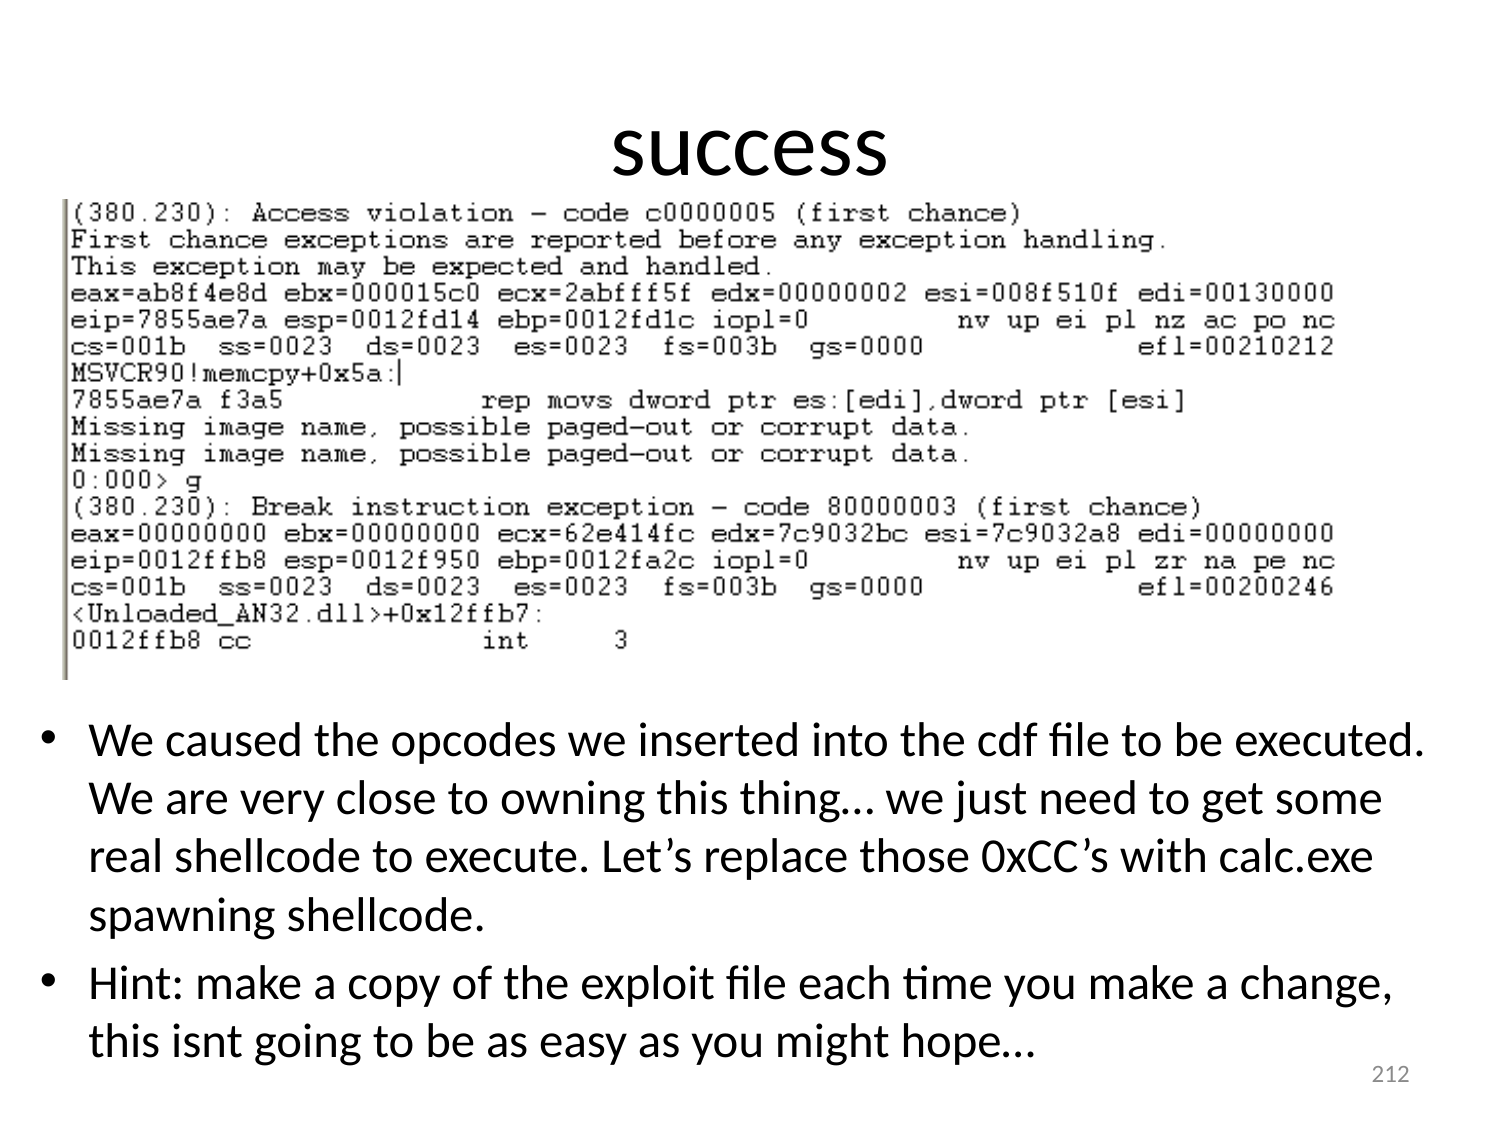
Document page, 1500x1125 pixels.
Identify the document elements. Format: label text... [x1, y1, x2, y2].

list We caused the opcodes we inserted into the cdf file to be executed. We are very close to owning this thing… we just need to get some real shellcode to execute. Let’s replace those 0xCC’s with calc.exe spawning shellcode. Hint: make a copy of the exploit file each time you make a change, this isnt going to be as easy as you might hope… [24, 699, 1450, 1075]
picture [62, 199, 1388, 681]
title success [75, 45, 1425, 233]
slide_number 212 [1074, 1042, 1425, 1103]
